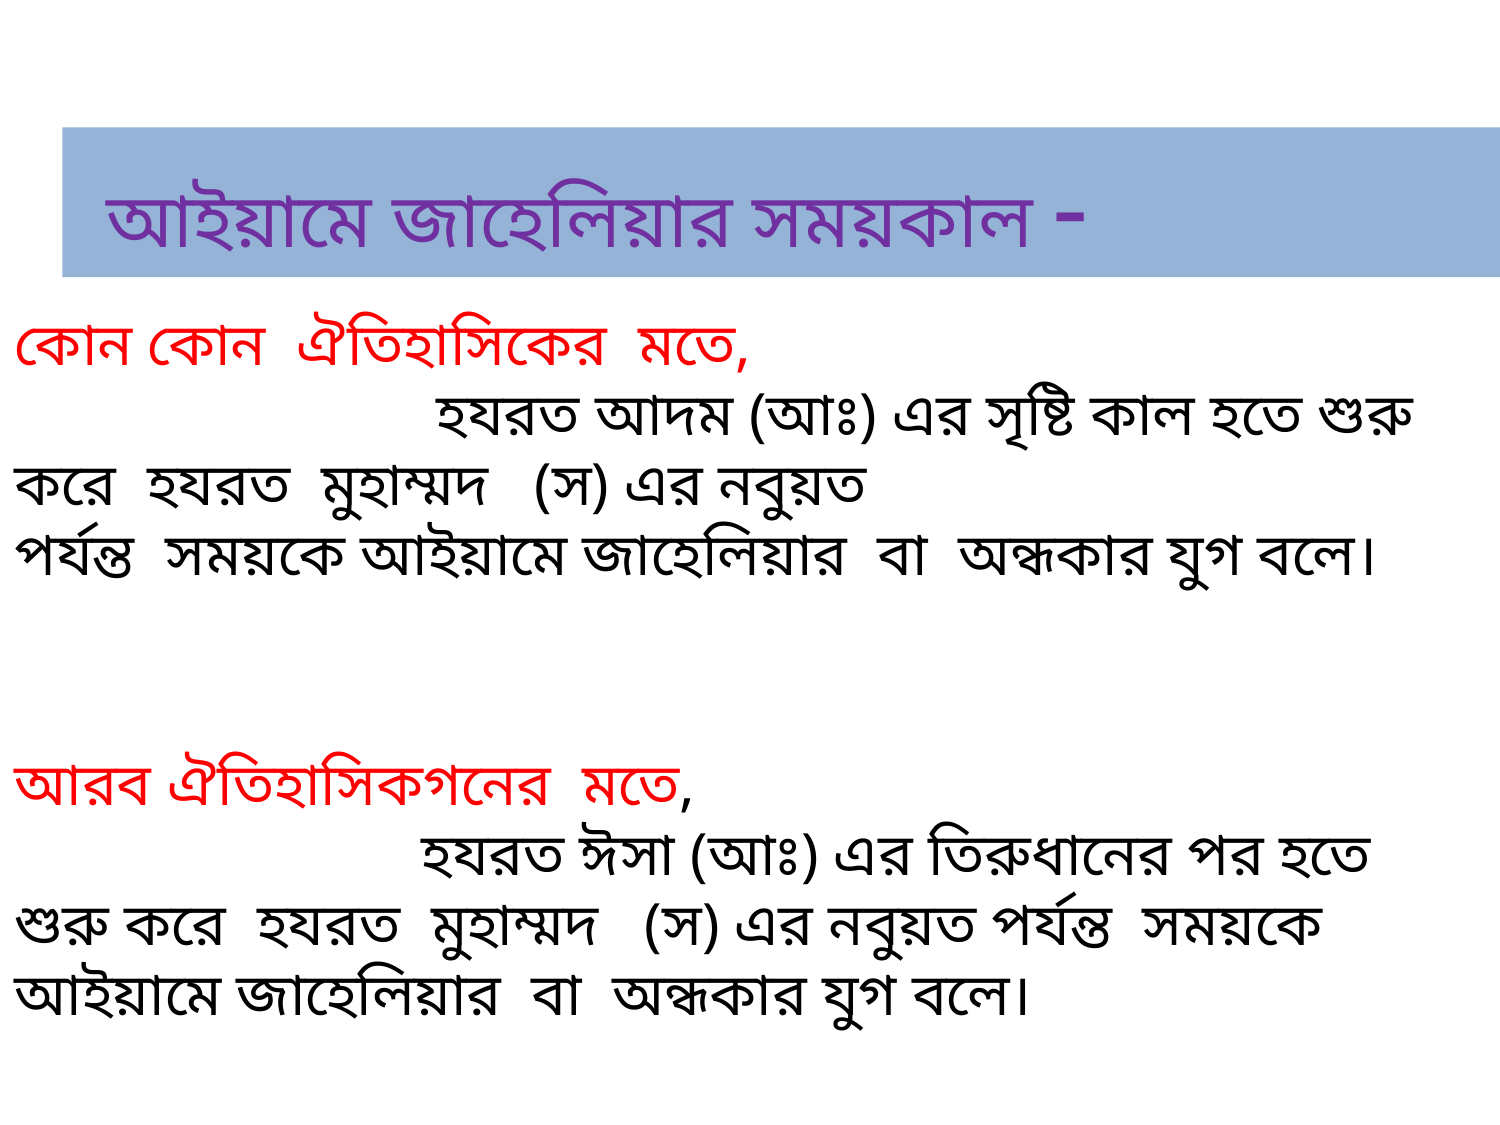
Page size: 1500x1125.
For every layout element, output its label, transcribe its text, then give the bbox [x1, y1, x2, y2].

text_box কোন কোন ঐতিহাসিকের মতে, হযরত আদম (আঃ) এর সৃষ্টি কাল হতে শুরু করে হযরত মুহাম্মদ (স) এর নবুয়ত পর্যন্ত সময়কে আইয়ামে জাহেলিয়ার বা অন্ধকার যুগ বলে। [0, 299, 1500, 675]
text_box [112, 870, 1375, 931]
text_box আইয়ামে জাহেলিয়ার সময়কাল - [62, 127, 1500, 278]
text_box আরব ঐতিহাসিকগনের মতে, হযরত ঈসা (আঃ) এর তিরুধানের পর হতে শুরু করে হযরত মুহাম্মদ (স) এর নবুয়ত পর্যন্ত সময়কে আইয়ামে জাহেলিয়ার বা অন্ধকার যুগ বলে। [0, 739, 1487, 1115]
